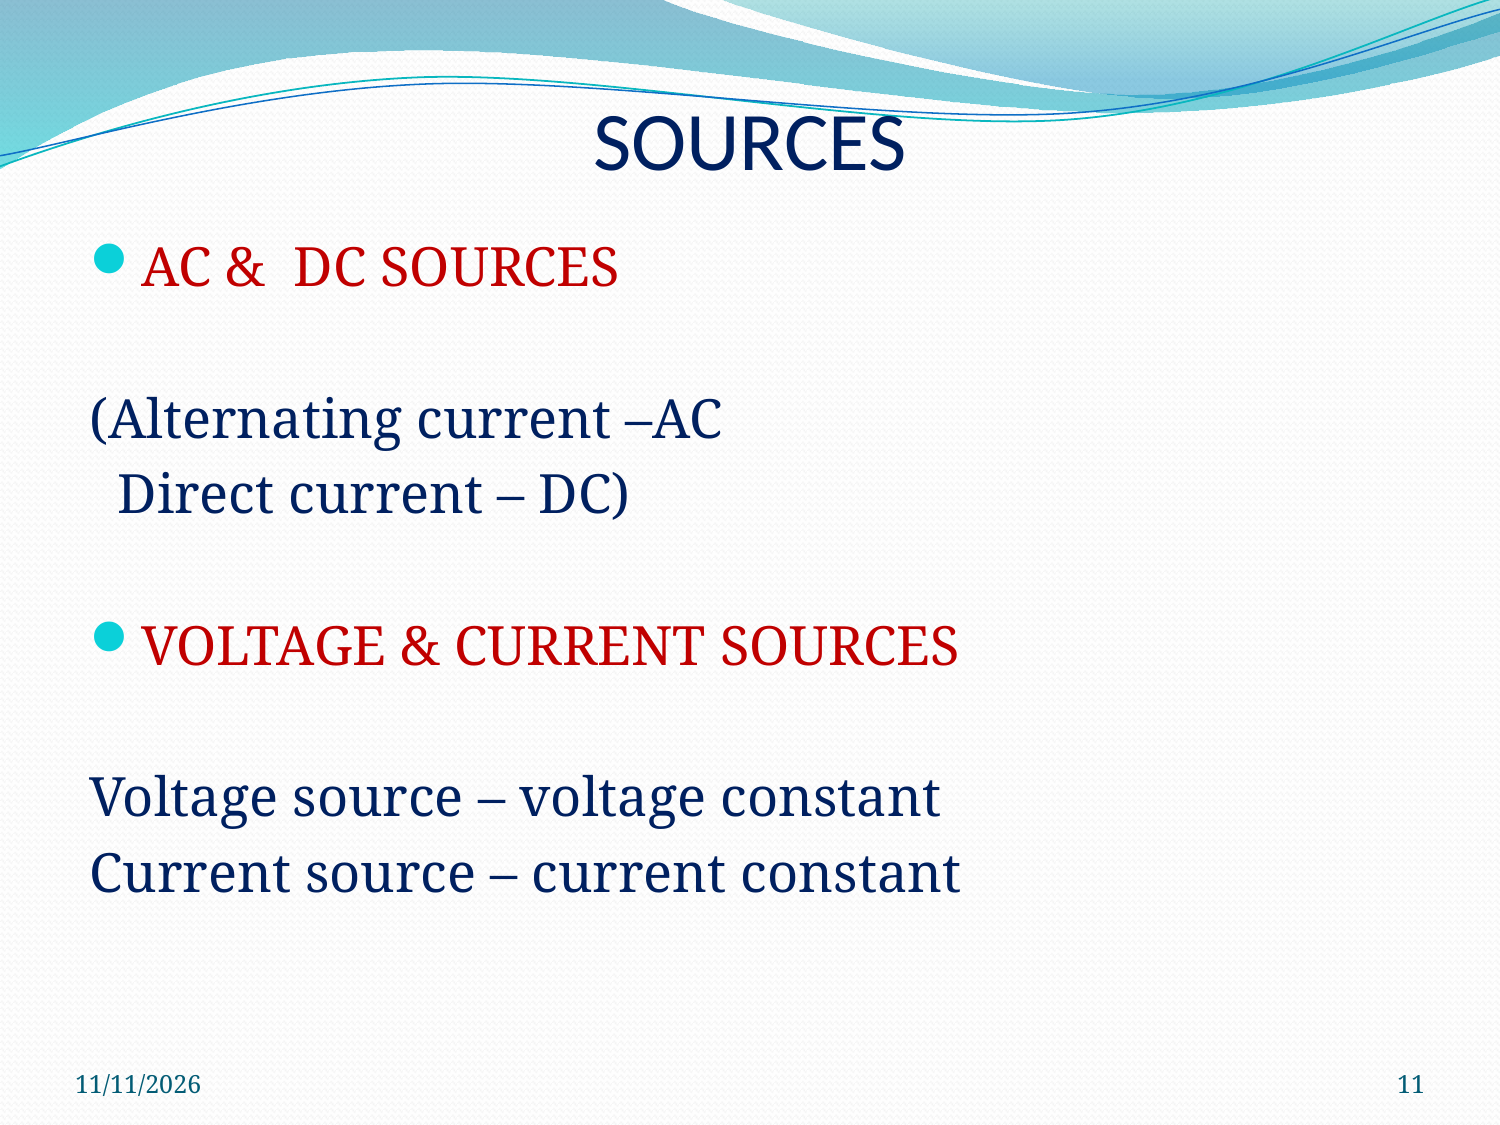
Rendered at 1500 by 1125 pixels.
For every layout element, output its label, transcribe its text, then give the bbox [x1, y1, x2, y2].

list AC & DC SOURCES (Alternating current –AC Direct current – DC) VOLTAGE & CURRENT SOURCES Voltage source – voltage constant Current source – current constant [75, 224, 1425, 1038]
title SOURCES [75, 75, 1425, 188]
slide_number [75, 1042, 425, 1103]
slide_number 11 [1299, 1042, 1425, 1103]
